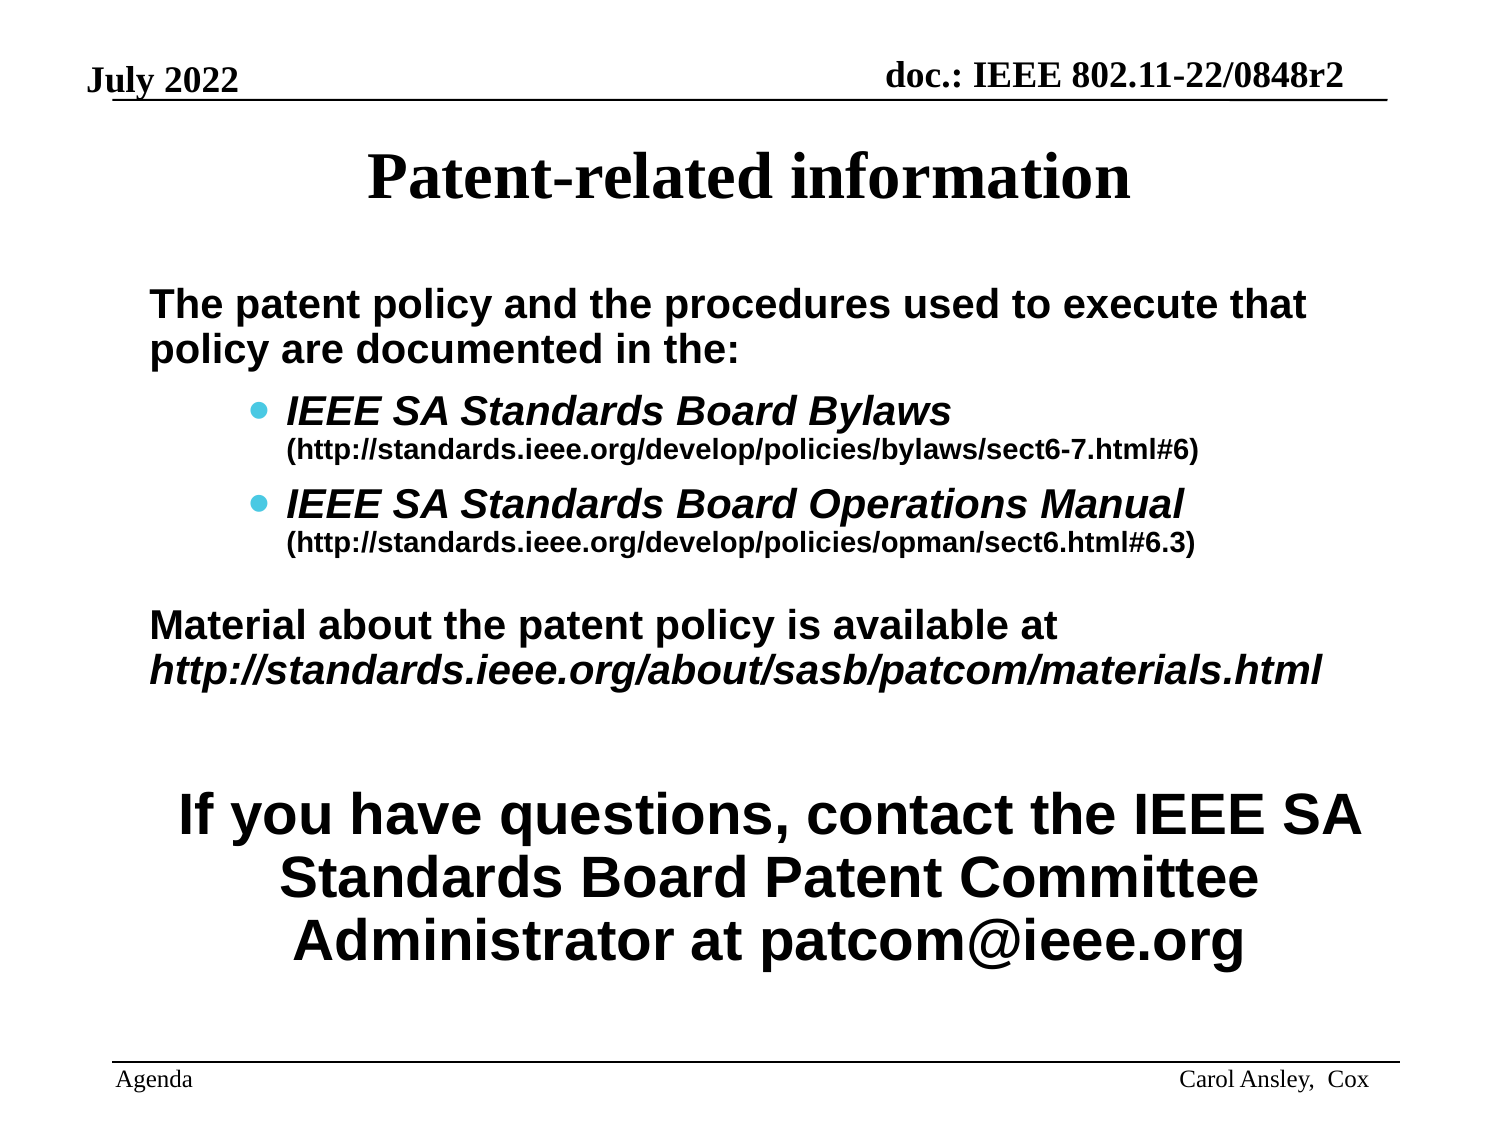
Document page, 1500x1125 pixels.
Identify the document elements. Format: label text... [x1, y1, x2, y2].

text_box The patent policy and the procedures used to execute that policy are documented in the: IEEE SA Standards Board Bylaws (http://standards.ieee.org/develop/policies/bylaws/sect6-7.html#6) IEEE SA Standards Board Operations Manual (http://standards.ieee.org/develop/policies/opman/sect6.html#6.3) Material about the patent policy is available at http://standards.ieee.org/about/sasb/patcom/materials.html If you have questions, contact the IEEE SA Standards Board Patent Committee Administrator at patcom@ieee.org [55, 275, 1406, 1061]
list [74, 184, 1426, 973]
title Patent-related information [74, 134, 1426, 184]
